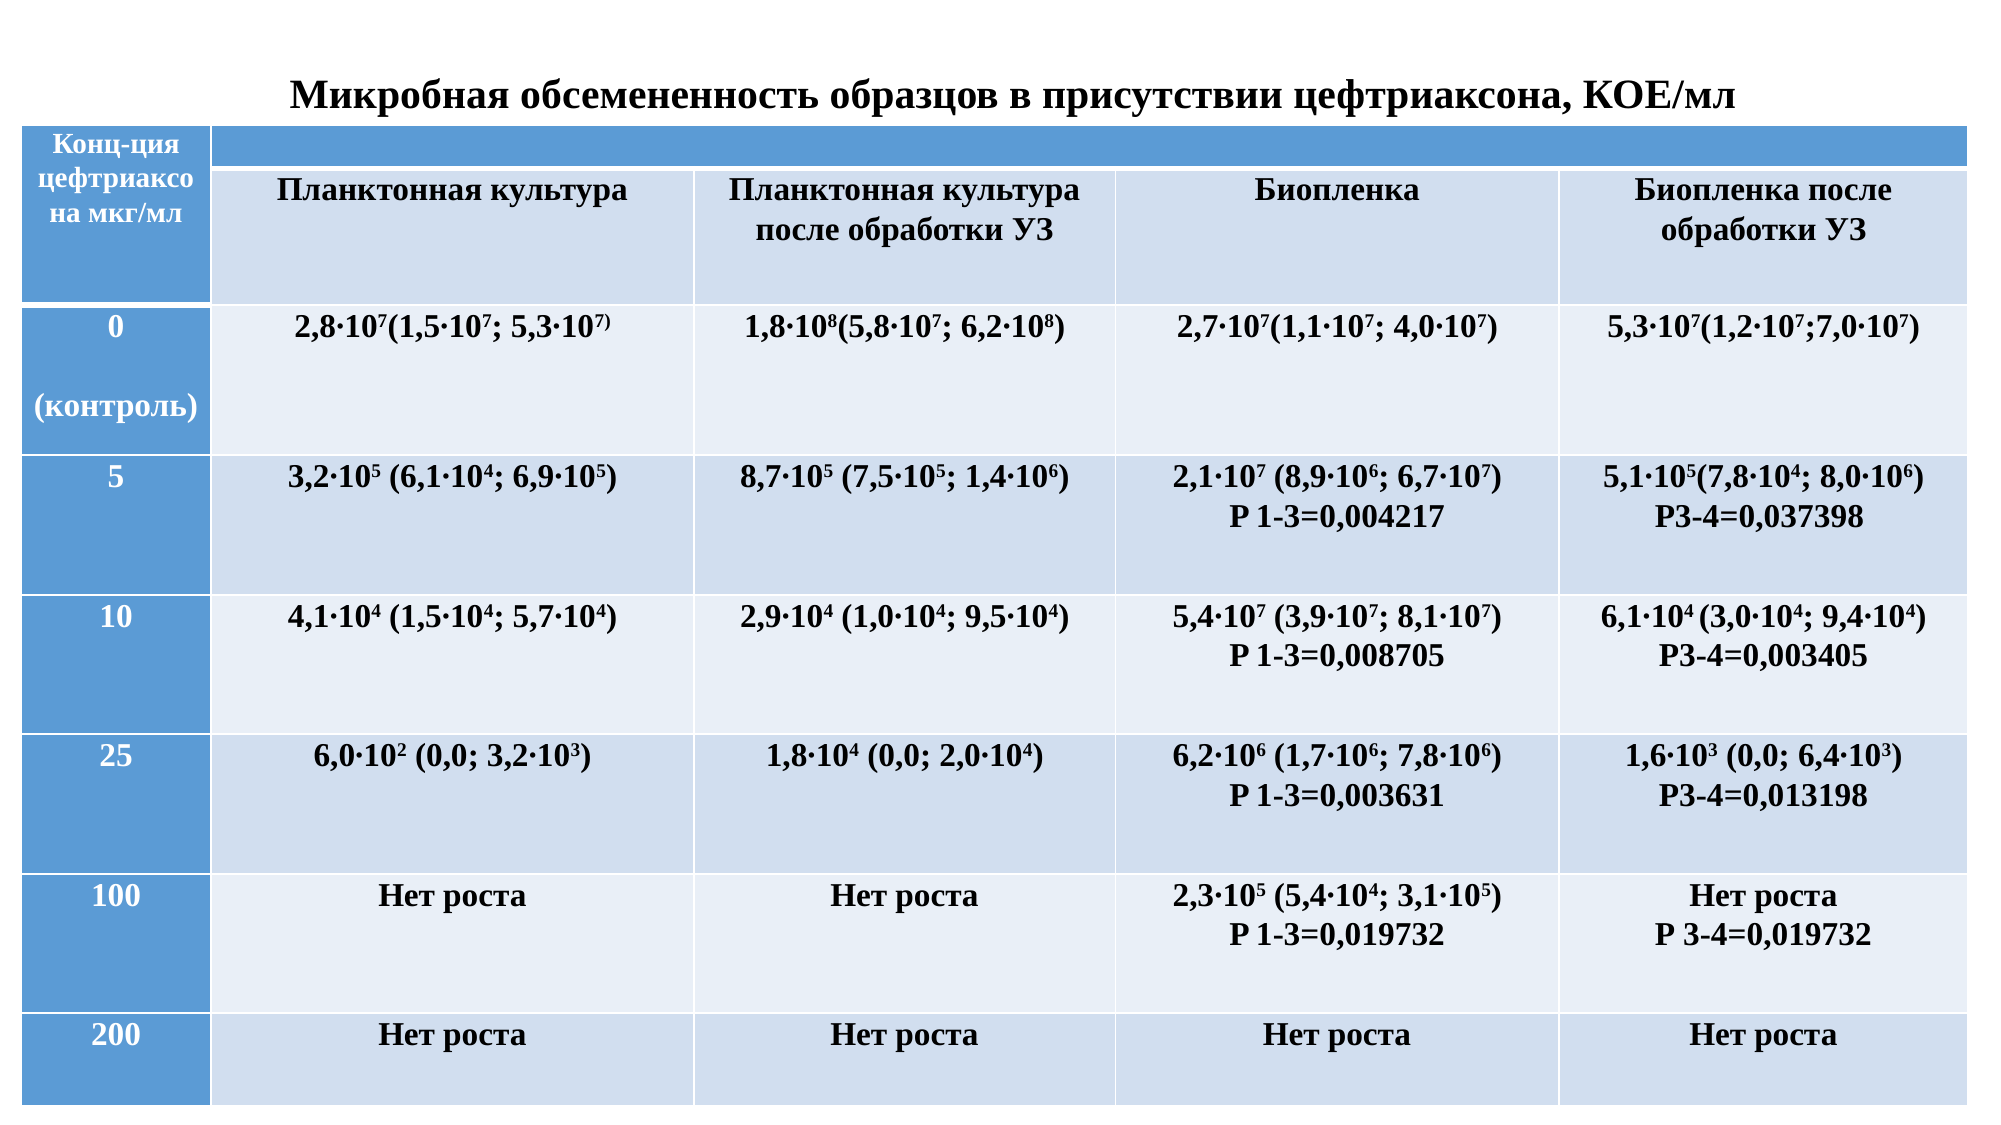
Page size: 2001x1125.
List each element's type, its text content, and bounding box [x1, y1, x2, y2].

text_box Микробная обсемененность образцов в присутствии цефтриаксона, КОЕ/мл [274, 34, 1883, 125]
table_cell Планктонная культура [212, 171, 693, 304]
table_cell 25 [22, 735, 210, 873]
table_cell 2,1∙107 (8,9∙106; 6,7∙107) P 1-3=0,004217 [1116, 456, 1558, 594]
table_cell Нет роста P 3-4=0,019732 [1560, 875, 1967, 1012]
table_cell Нет роста [1116, 1014, 1558, 1105]
table_cell 5,4∙107 (3,9∙107; 8,1∙107) P 1-3=0,008705 [1116, 596, 1558, 733]
table_cell 5 [22, 456, 210, 594]
table_cell 2,3∙105 (5,4∙104; 3,1∙105) P 1-3=0,019732 [1116, 875, 1558, 1012]
table_cell Нет роста [212, 1014, 693, 1105]
table_cell 8,7∙105 (7,5∙105; 1,4∙106) [695, 456, 1115, 594]
table_header [212, 126, 1967, 166]
table_cell 0 (контроль) [22, 308, 210, 454]
table_cell 5,3∙107(1,2∙107;7,0∙107) [1560, 306, 1967, 454]
table_cell 2,8∙107(1,5∙107; 5,3∙107) [212, 306, 693, 454]
table_cell 1,8∙108(5,8∙107; 6,2∙108) [695, 306, 1115, 454]
table_cell Планктонная культура после обработки УЗ [695, 171, 1115, 304]
table_cell Нет роста [695, 875, 1115, 1012]
table_cell 100 [22, 875, 210, 1012]
table_cell Биопленка после обработки УЗ [1560, 171, 1967, 304]
table_cell Биопленка [1116, 171, 1558, 304]
table_cell Нет роста [212, 875, 693, 1012]
table_cell 6,0∙102 (0,0; 3,2∙103) [212, 735, 693, 873]
table_cell Нет роста [1560, 1014, 1967, 1105]
table_cell 200 [22, 1014, 210, 1105]
table_cell 2,9∙104 (1,0∙104; 9,5∙104) [695, 596, 1115, 733]
table_cell 1,6∙103 (0,0; 6,4∙103) P3-4=0,013198 [1560, 735, 1967, 873]
table_header Конц-ция цефтриаксона мкг/мл [22, 126, 210, 302]
table_cell 2,7∙107(1,1∙107; 4,0∙107) [1116, 306, 1558, 454]
table_cell 3,2∙105 (6,1∙104; 6,9∙105) [212, 456, 693, 594]
table_cell 1,8∙104 (0,0; 2,0∙104) [695, 735, 1115, 873]
table_cell 4,1∙104 (1,5∙104; 5,7∙104) [212, 596, 693, 733]
table_cell 6,1∙104 (3,0∙104; 9,4∙104) P3-4=0,003405 [1560, 596, 1967, 733]
table_cell 5,1∙105(7,8∙104; 8,0∙106) P3-4=0,037398 [1560, 456, 1967, 594]
table_cell 6,2∙106 (1,7∙106; 7,8∙106) P 1-3=0,003631 [1116, 735, 1558, 873]
table_cell 10 [22, 596, 210, 733]
table_cell Нет роста [695, 1014, 1115, 1105]
